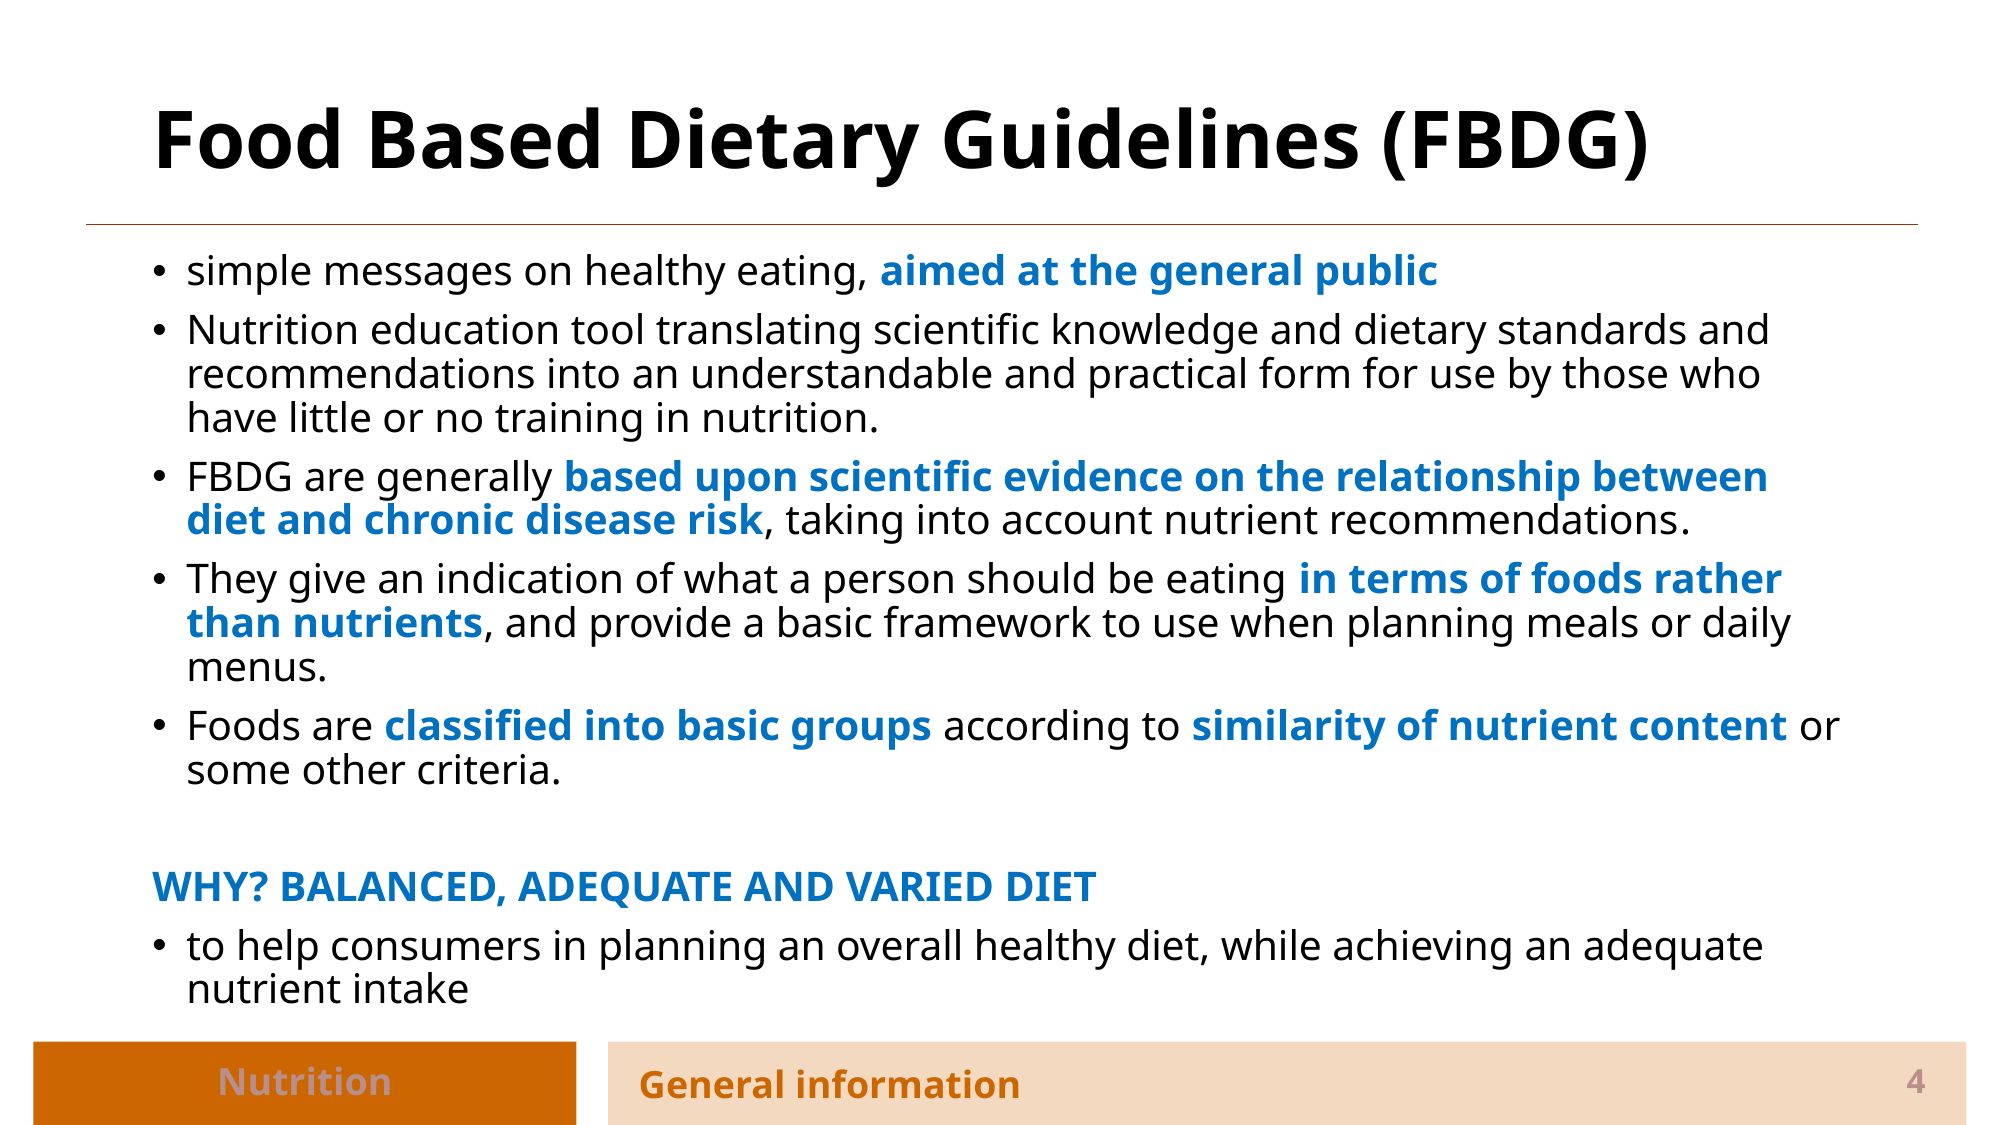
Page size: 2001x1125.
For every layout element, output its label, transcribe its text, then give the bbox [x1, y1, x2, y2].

slide_number 4 [1490, 1053, 1941, 1114]
footer Nutrition [150, 1053, 460, 1114]
title Food Based Dietary Guidelines (FBDG) [137, 59, 1863, 227]
text_box General information [623, 1053, 1063, 1114]
list simple messages on healthy eating, aimed at the general public Nutrition education tool translating scientific knowledge and dietary standards and recommendations into an understandable and practical form for use by those who have little or no training in nutrition. FBDG are generally based upon scientific evidence on the relationship between diet and chronic disease risk, taking into account nutrient recommendations. They give an indication of what a person should be eating in terms of foods rather than nutrients, and provide a basic framework to use when planning meals or daily menus. Foods are classified into basic groups according to similarity of nutrient content or some other criteria. WHY? BALANCED, ADEQUATE AND VARIED DIET to help consumers in planning an overall healthy diet, while achieving an adequate nutrient intake [137, 243, 1863, 1028]
